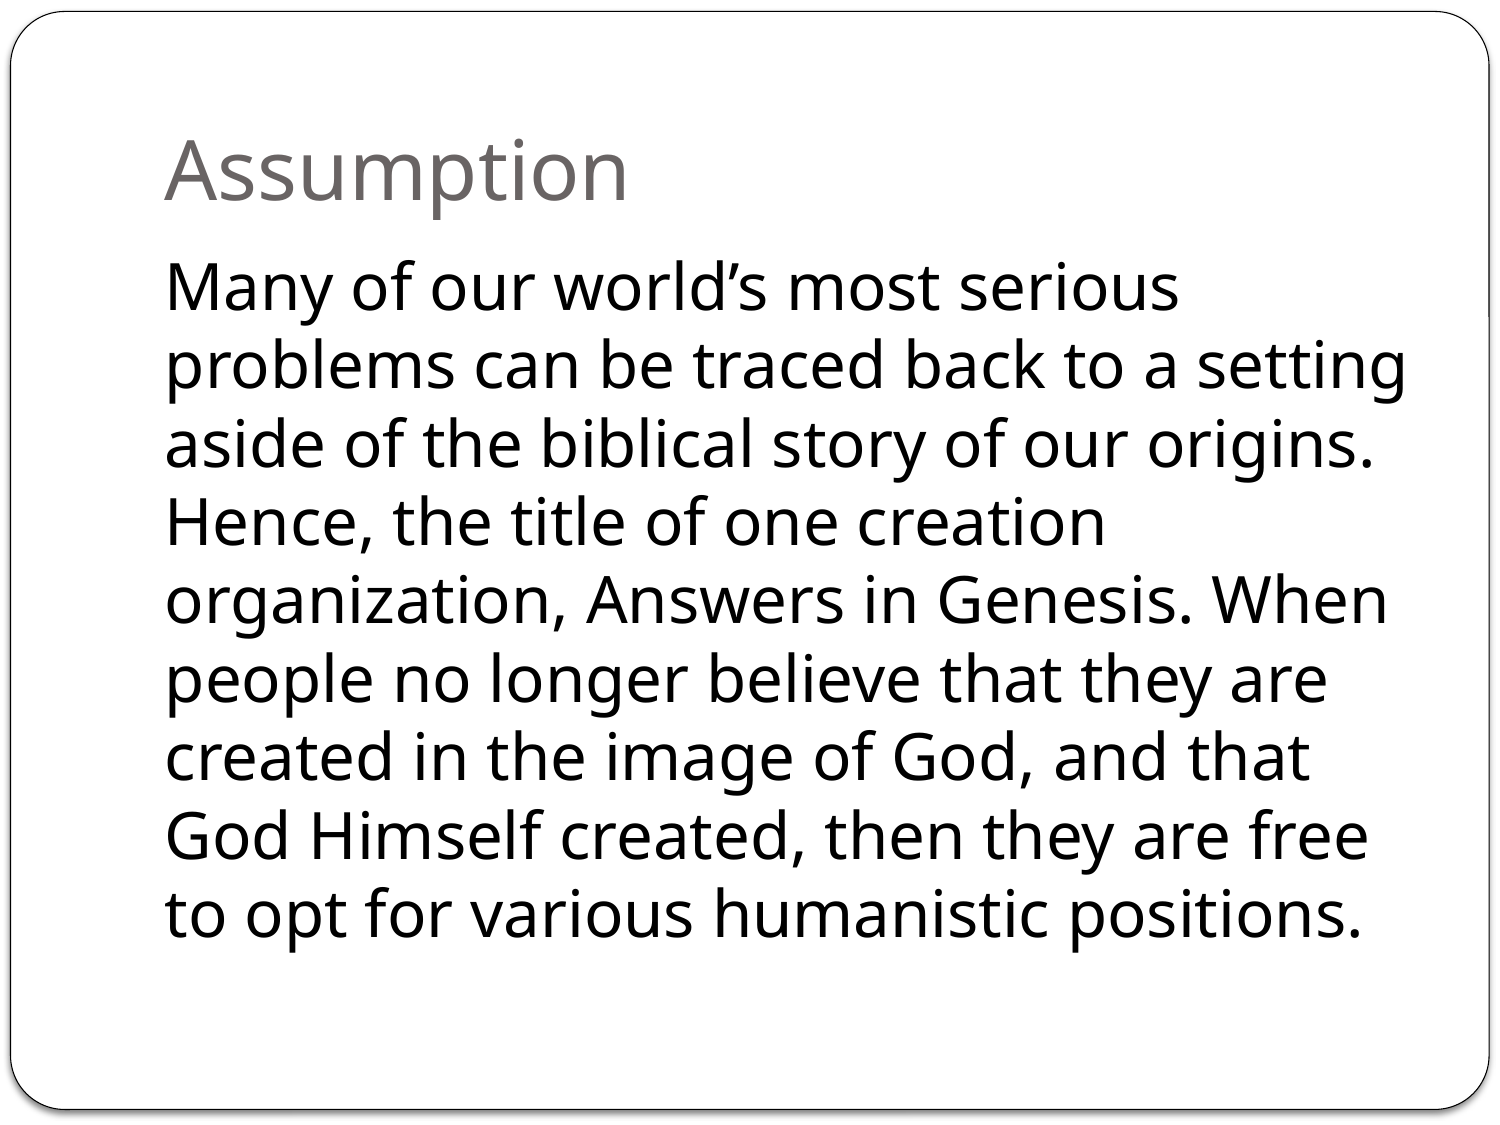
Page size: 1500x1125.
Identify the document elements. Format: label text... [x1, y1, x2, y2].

title Assumption [150, 45, 1425, 233]
list Many of our world’s most serious problems can be traced back to a setting aside of the biblical story of our origins. Hence, the title of one creation organization, Answers in Genesis. When people no longer believe that they are created in the image of God, and that God Himself created, then they are free to opt for various humanistic positions. [150, 237, 1425, 988]
